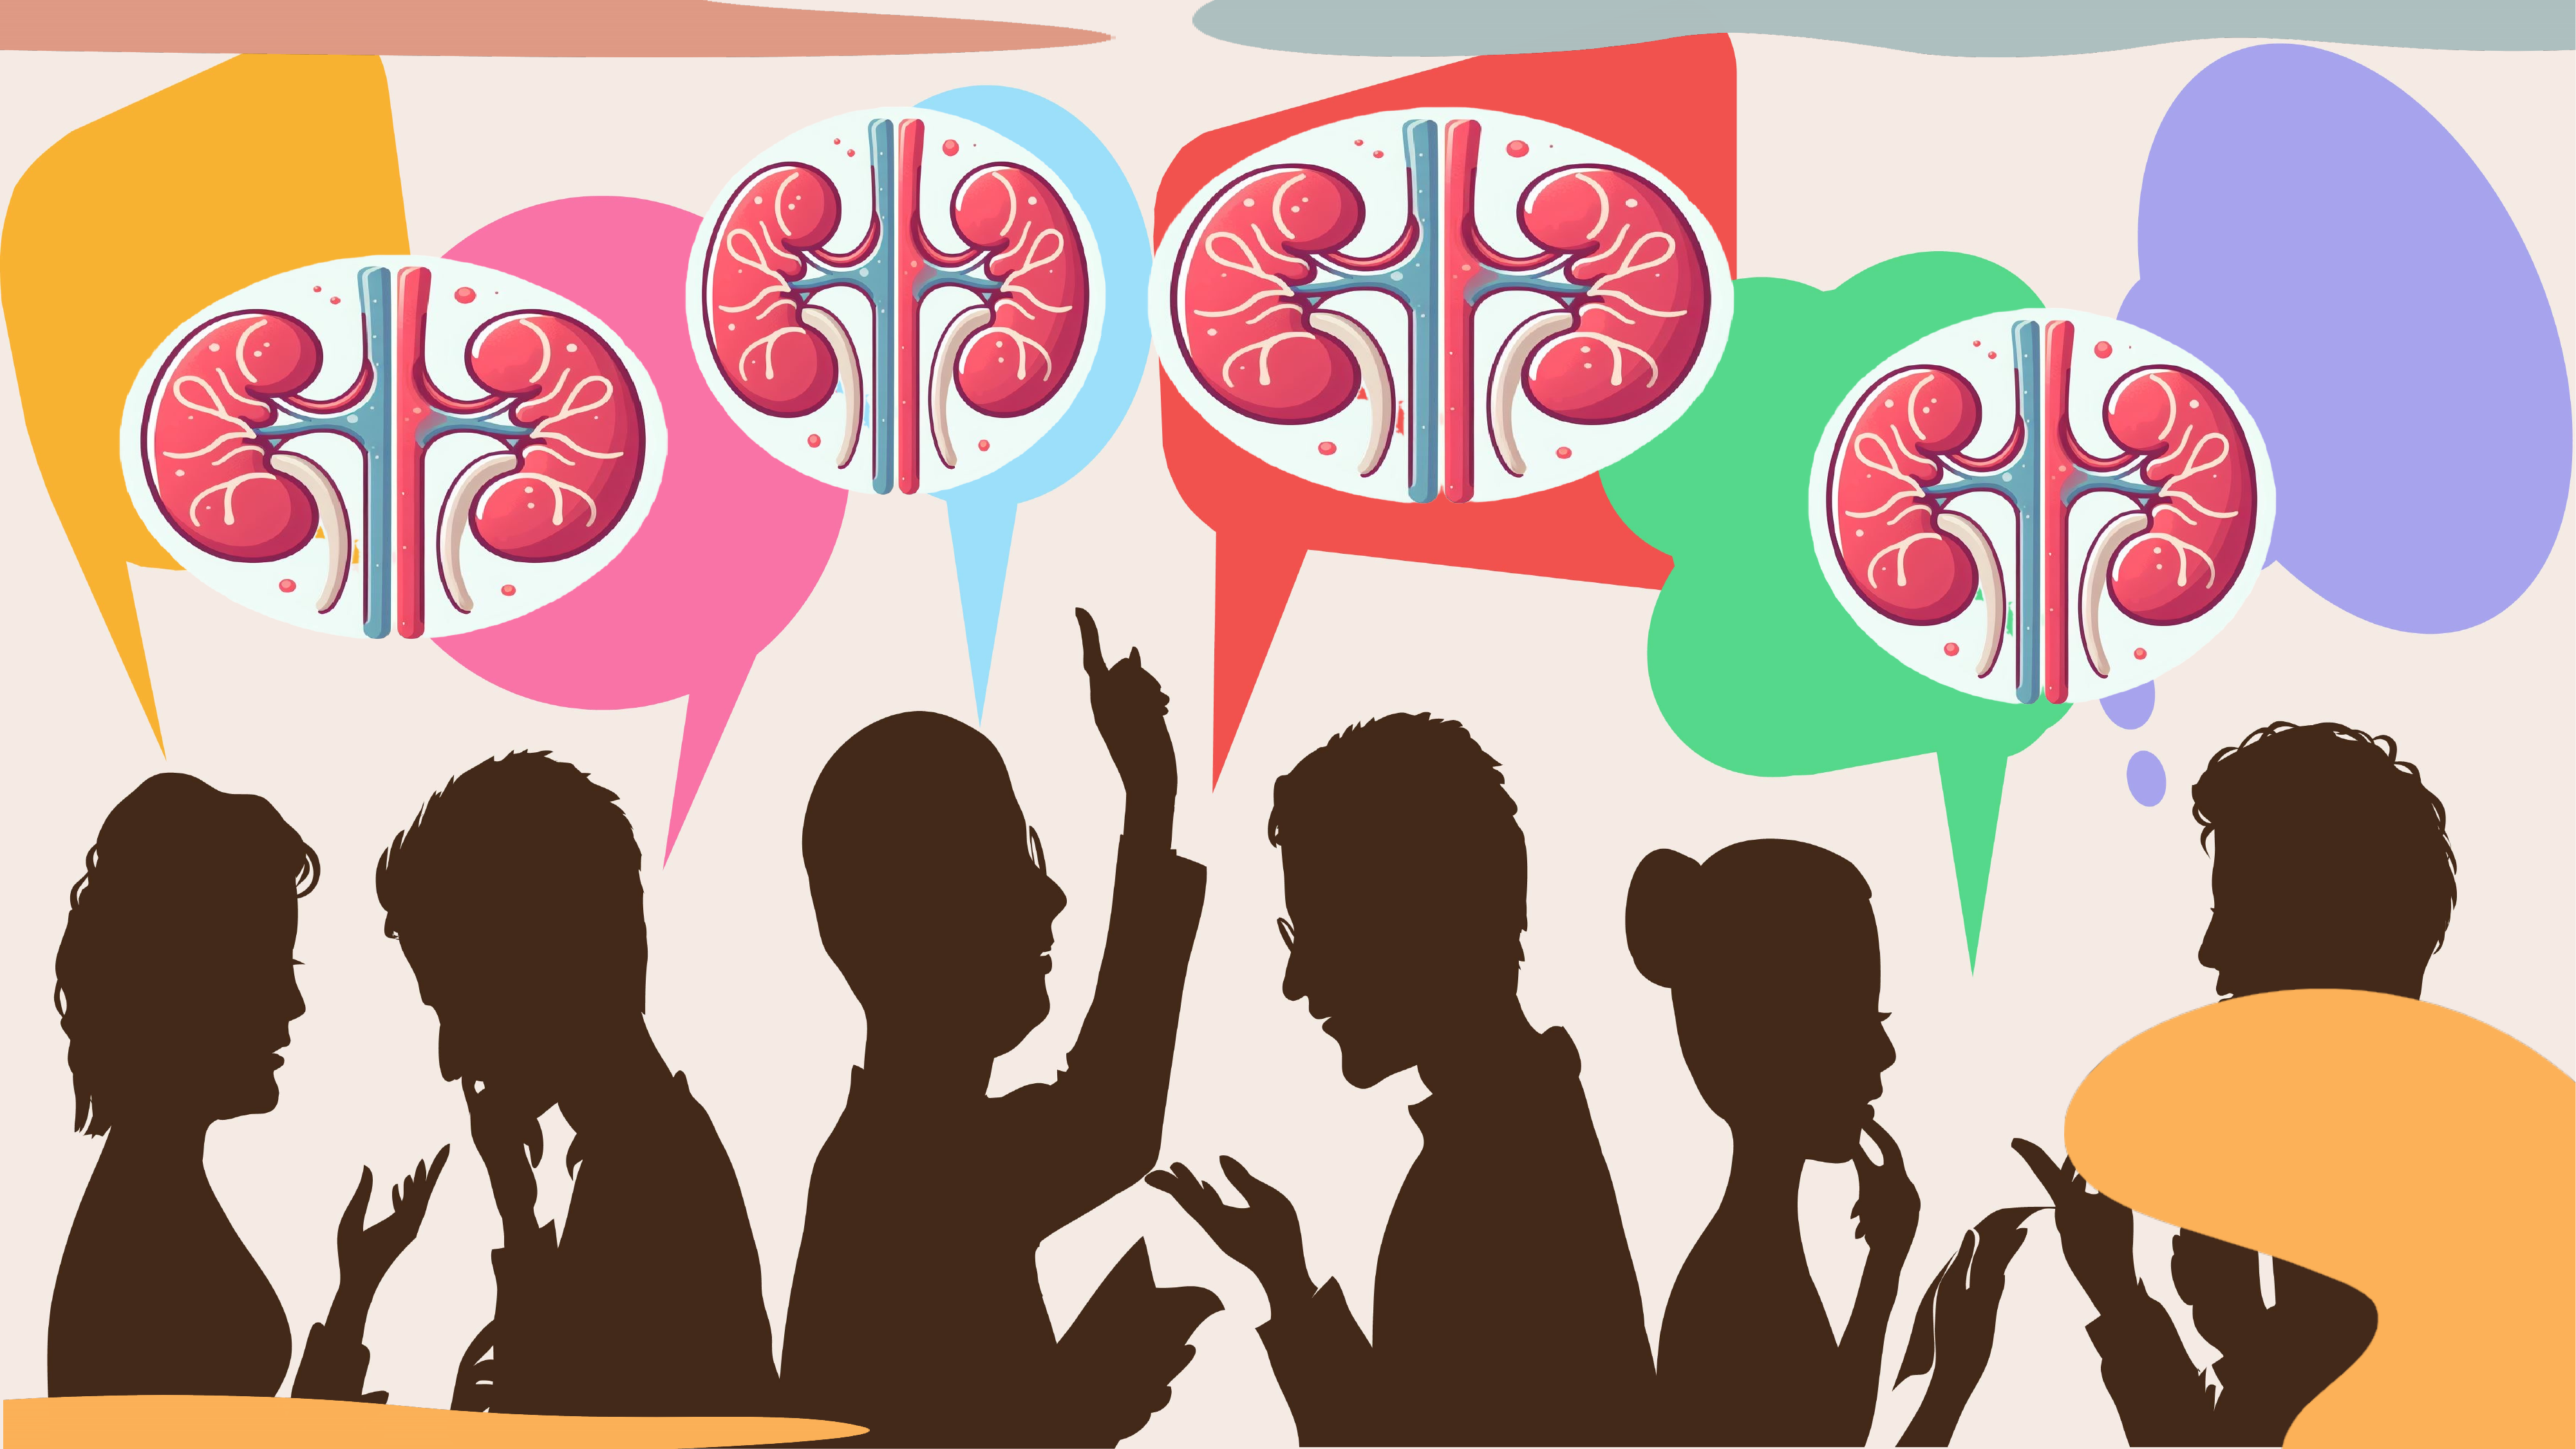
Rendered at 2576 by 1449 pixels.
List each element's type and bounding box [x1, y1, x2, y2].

text_box [243, 197, 677, 238]
text_box [1872, 991, 2061, 1264]
text_box [243, 520, 719, 772]
picture [0, 0, 2576, 1449]
text_box [1872, 689, 2356, 981]
text_box [1872, 981, 2335, 991]
